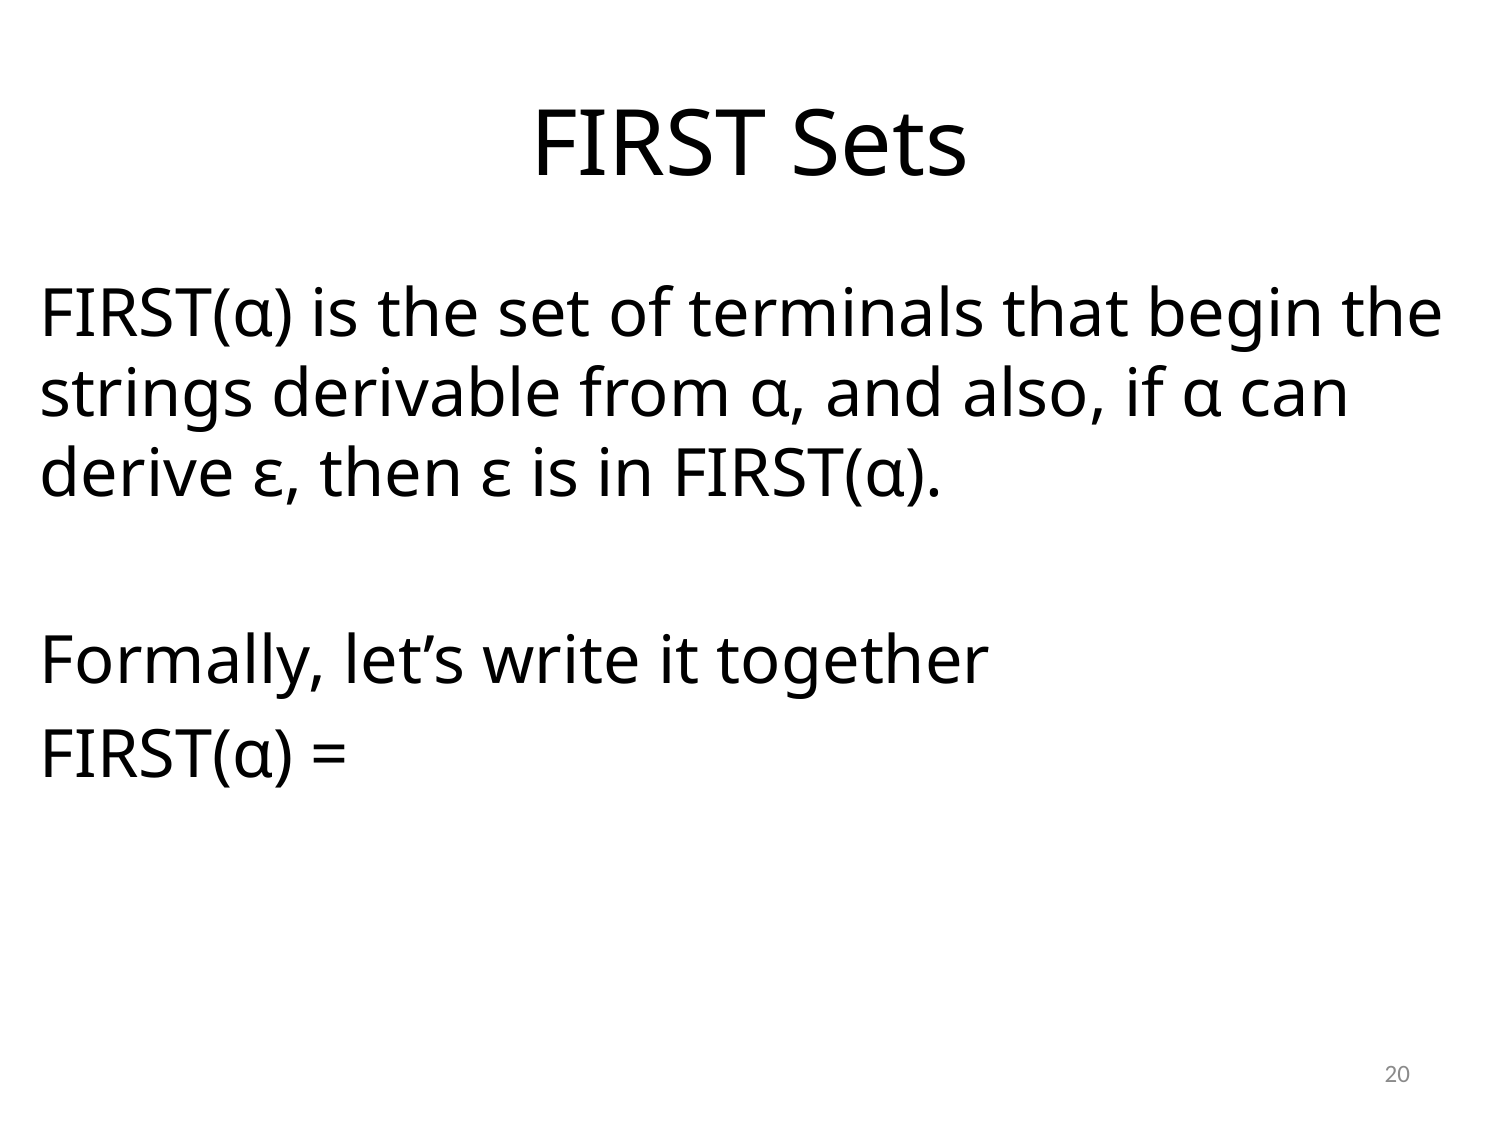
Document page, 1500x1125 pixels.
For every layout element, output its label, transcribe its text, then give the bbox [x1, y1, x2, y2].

slide_number 20 [1074, 1042, 1425, 1103]
title FIRST Sets [75, 45, 1425, 233]
